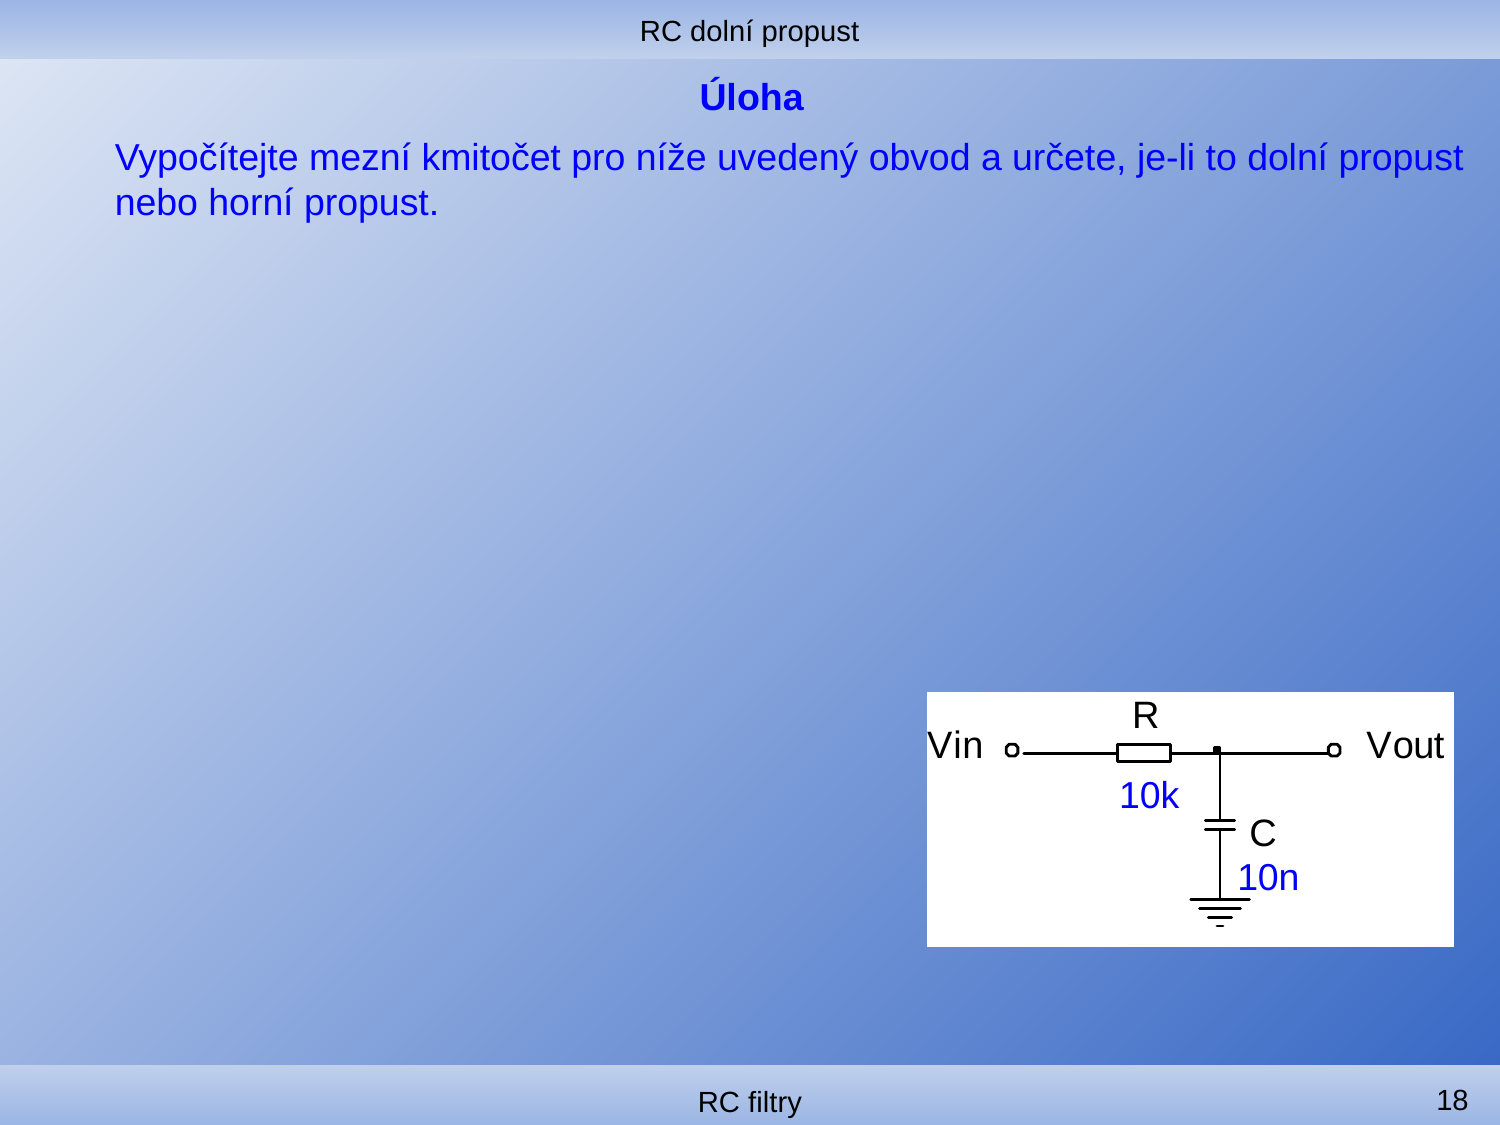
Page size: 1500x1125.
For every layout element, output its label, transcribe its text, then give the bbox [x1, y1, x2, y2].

footer RC filtry [0, 1065, 1500, 1125]
text_box Vypočítejte mezní kmitočet pro níže uvedený obvod a určete, je-li to dolní propust nebo horní propust. [100, 125, 1483, 231]
picture [926, 691, 1455, 948]
slide_number 18 [1399, 1063, 1484, 1124]
title Úloha [76, 65, 1427, 127]
slide_number RC dolní propust [0, 0, 1500, 59]
